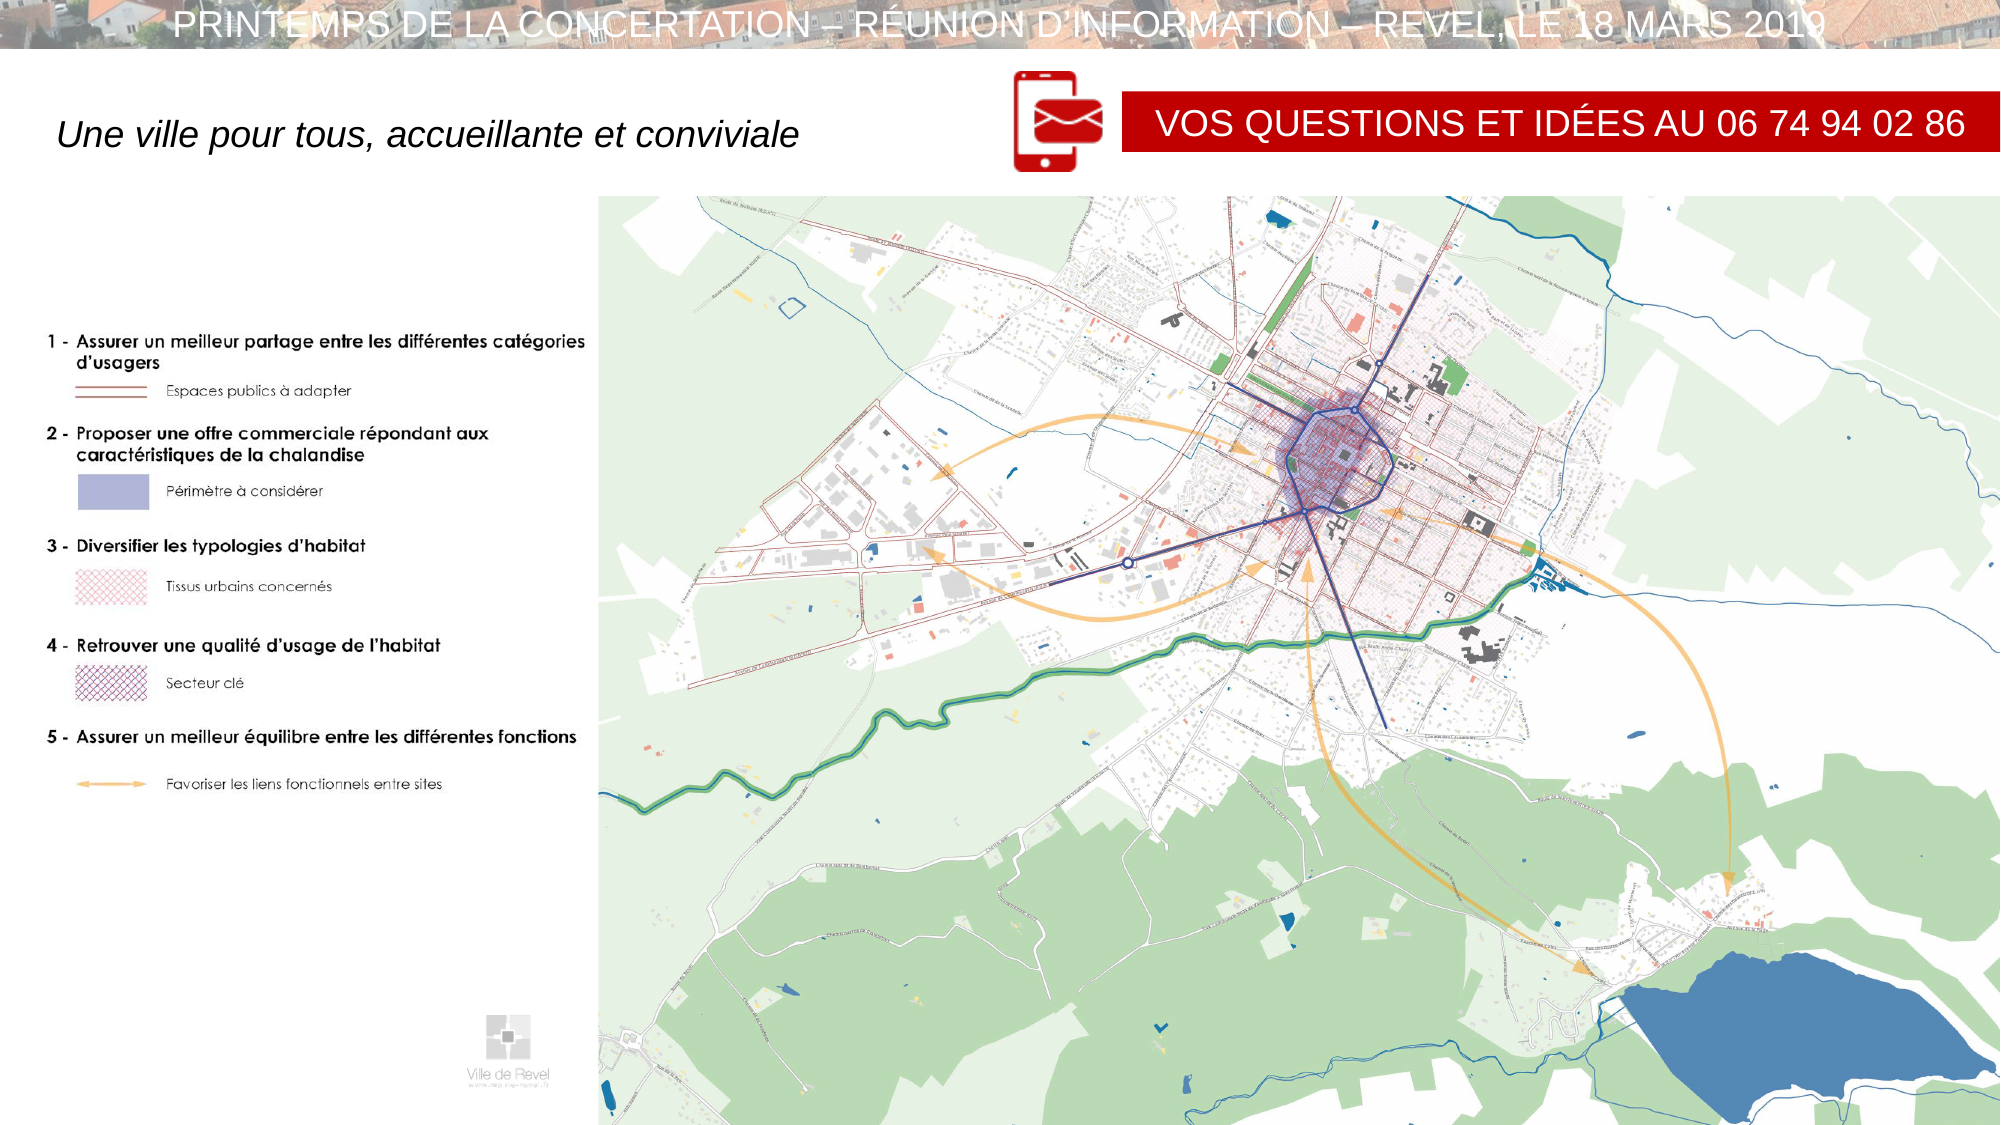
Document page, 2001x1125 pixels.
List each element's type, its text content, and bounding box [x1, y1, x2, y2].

text_box Une ville pour tous, accueillante et conviviale [41, 102, 826, 162]
picture [1008, 71, 1109, 172]
picture [36, 196, 2000, 1125]
